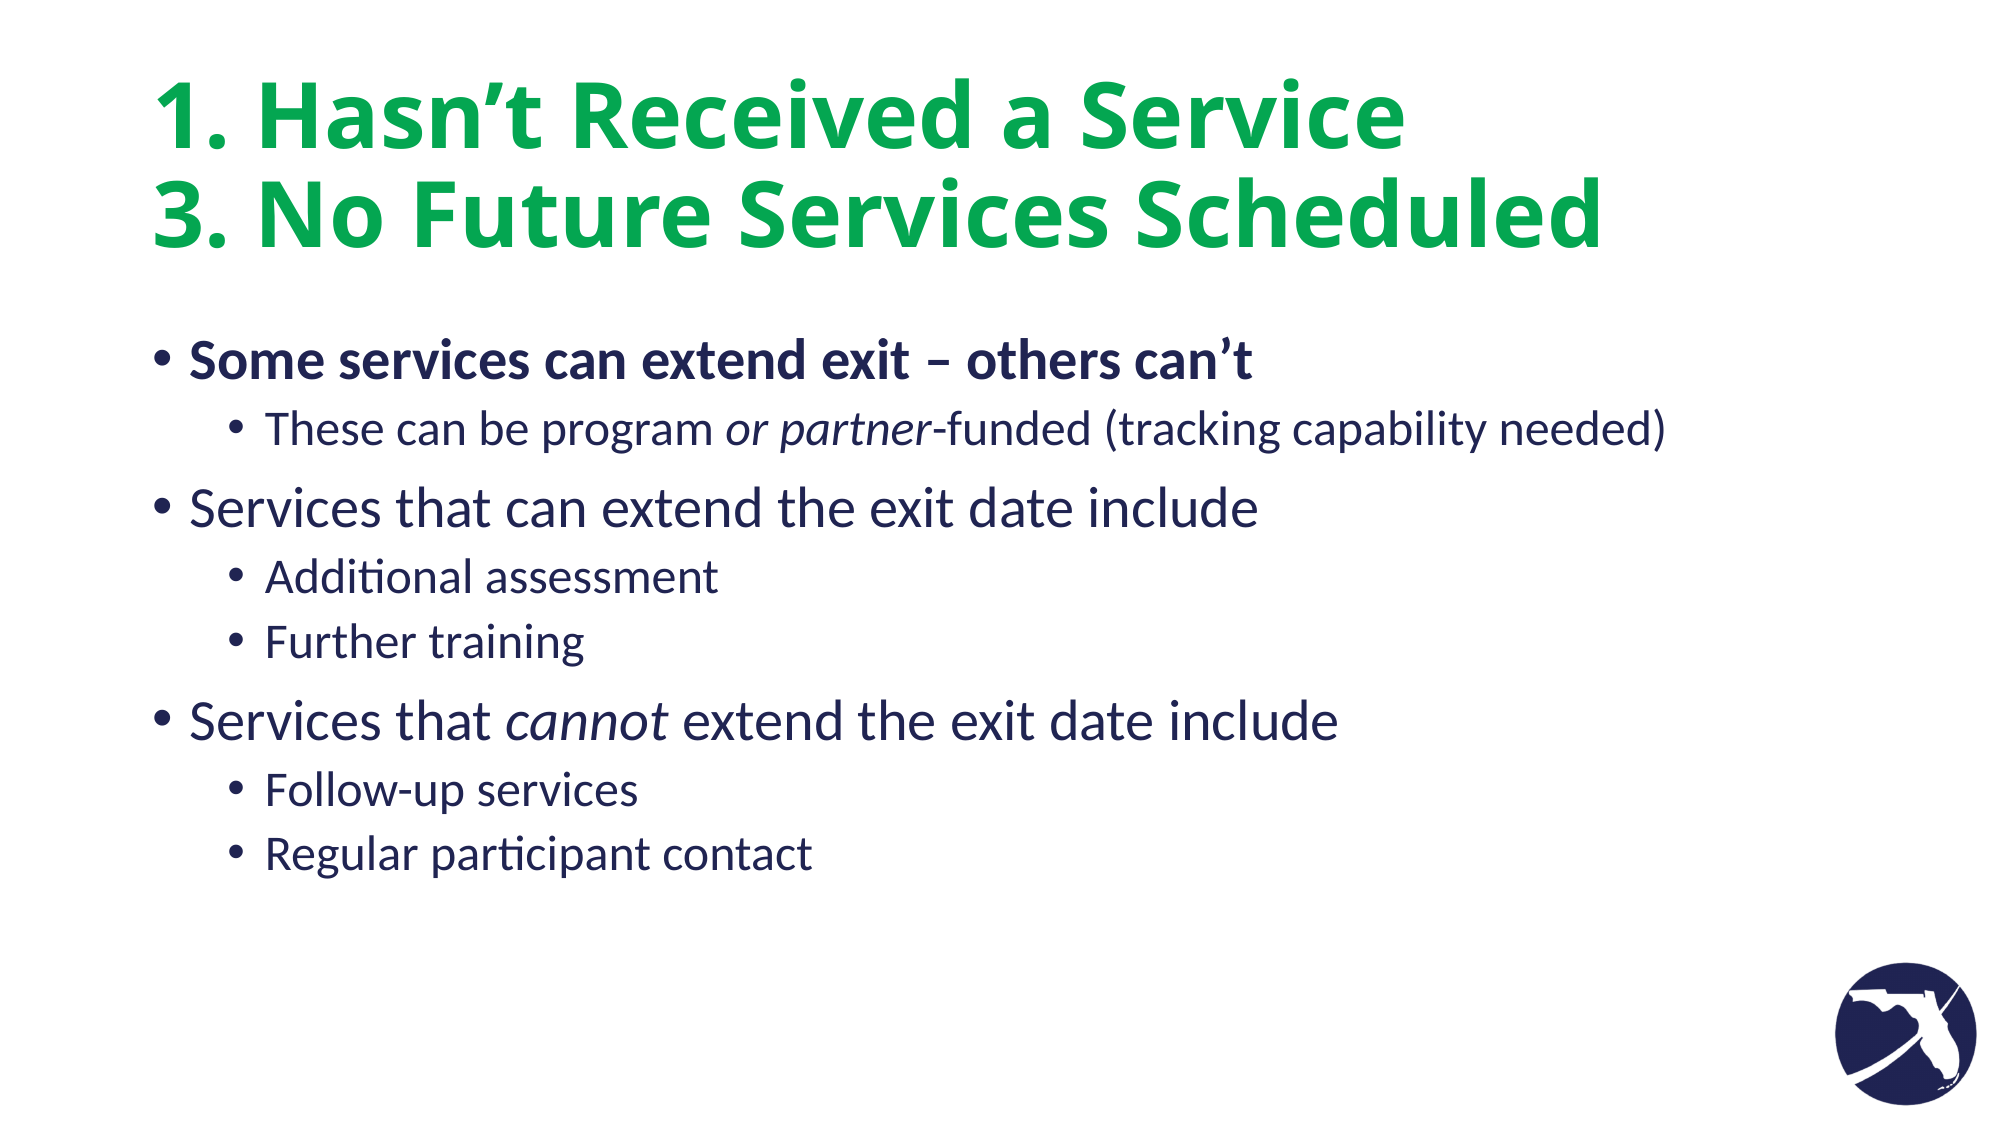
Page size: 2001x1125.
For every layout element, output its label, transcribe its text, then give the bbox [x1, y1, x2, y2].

picture [1834, 961, 1979, 1109]
text_box Some services can extend exit – others can’t These can be program or partner-funded (tracking capability needed) Services that can extend the exit date include Additional assessment Further training Services that cannot extend the exit date include Follow-up services Regular participant contact [137, 321, 1863, 1066]
title 1. Hasn’t Received a Service 3. No Future Services Scheduled [137, 59, 1863, 278]
